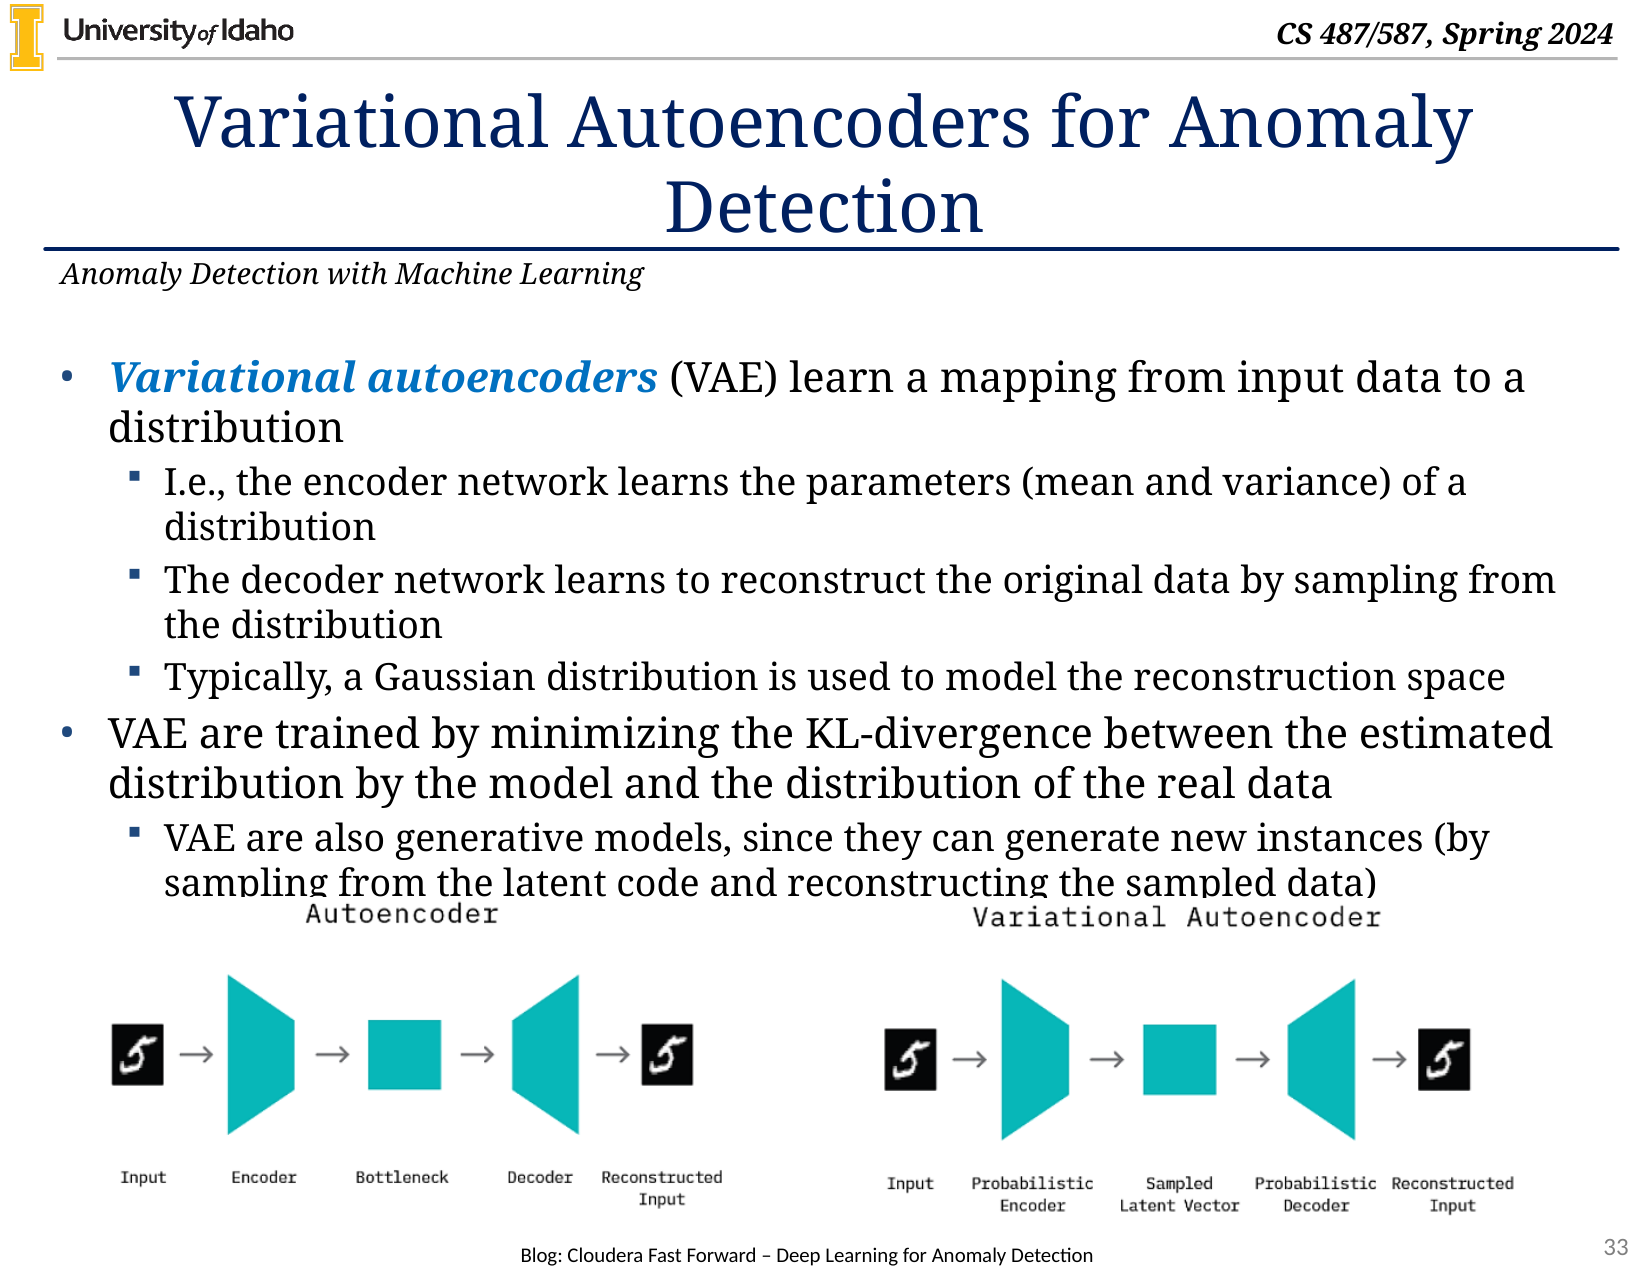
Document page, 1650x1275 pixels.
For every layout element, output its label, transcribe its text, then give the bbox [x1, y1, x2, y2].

list Anomaly Detection with Machine Learning [45, 247, 1062, 306]
picture [57, 2, 294, 52]
picture [876, 898, 1523, 1220]
picture [9, 4, 48, 71]
picture [104, 897, 731, 1210]
list Variational autoencoders (VAE) learn a mapping from input data to a distribution I.e., the encoder network learns the parameters (mean and variance) of a distribution The decoder network learns to reconstruct the original data by sampling from the distribution Typically, a Gaussian distribution is used to model the reconstruction space VAE are trained by minimizing the KL-divergence between the estimated distribution by the model and the distribution of the real data VAE are also generative models, since they can generate new instances (by sampling from the latent code and reconstructing the sampled data) [45, 342, 1618, 1224]
text_box Blog: Cloudera Fast Forward – Deep Learning for Anomaly Detection [187, 1234, 1428, 1275]
title Variational Autoencoders for Anomaly Detection [0, 75, 1650, 248]
